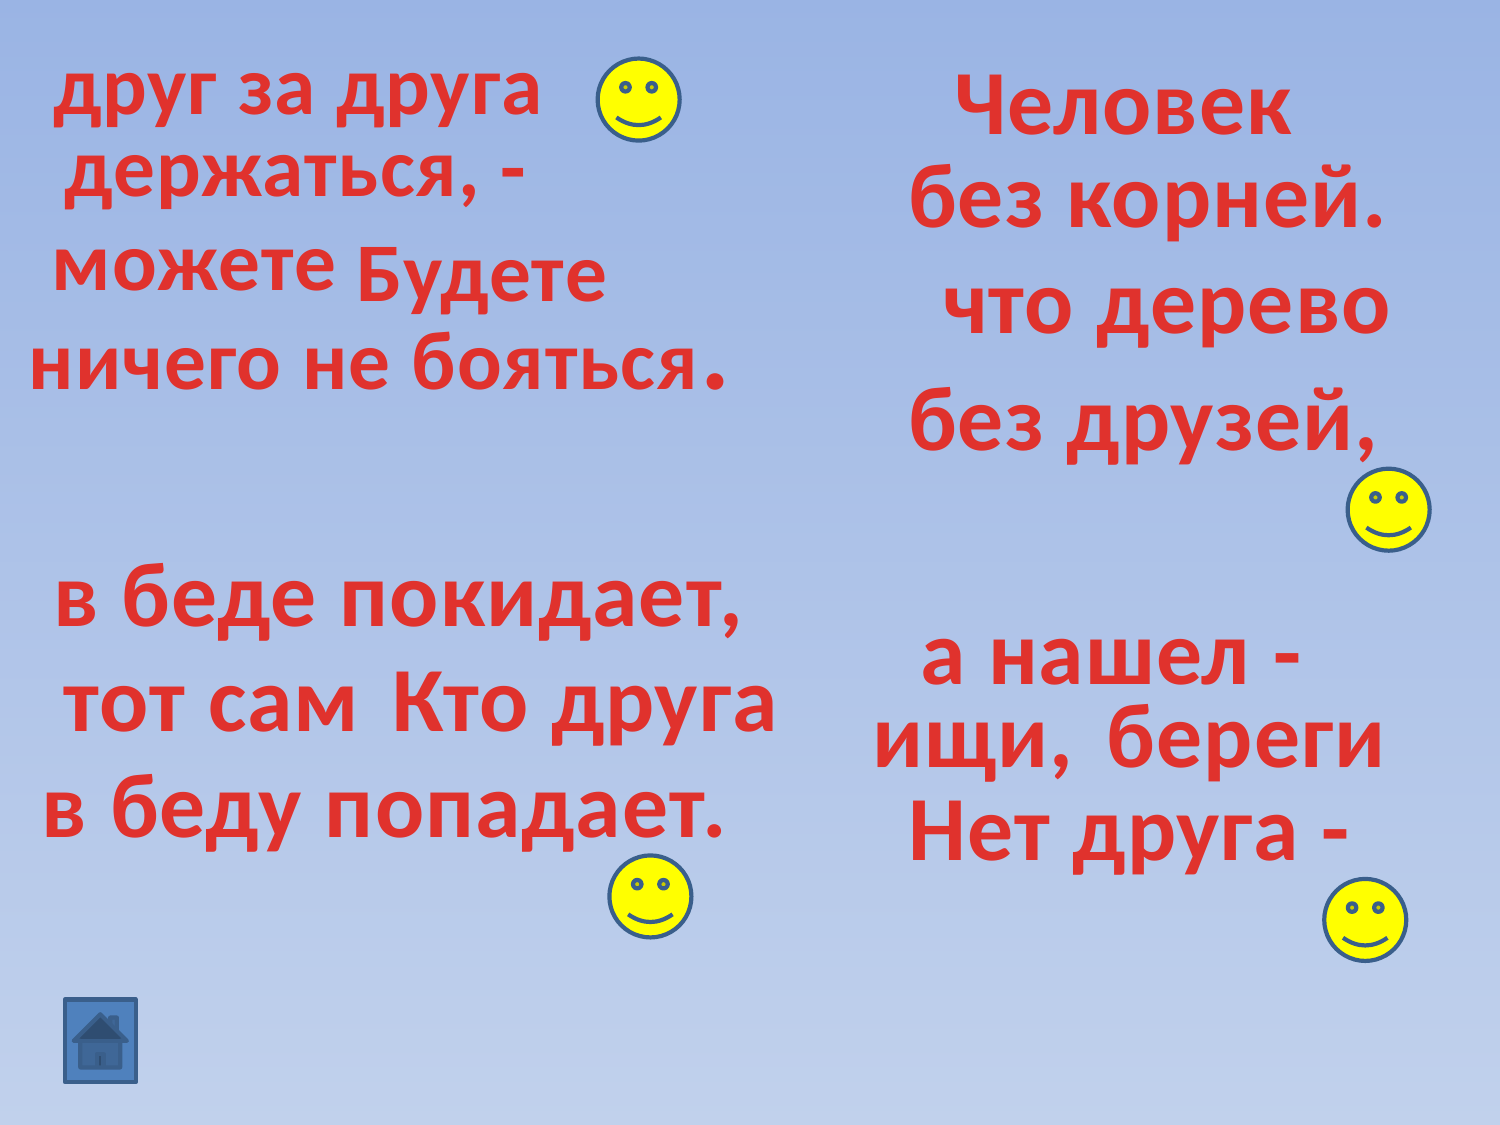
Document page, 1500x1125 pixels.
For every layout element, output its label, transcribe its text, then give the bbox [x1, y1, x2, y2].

text_box ищи, [856, 667, 1089, 793]
text_box Кто друга [377, 632, 794, 758]
text_box в беде покидает, [38, 527, 760, 653]
text_box береги [1091, 667, 1423, 793]
text_box Человек [939, 35, 1308, 128]
text_box тот сам [48, 632, 376, 738]
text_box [0, 23, 760, 422]
text_box [63, 997, 138, 1084]
text_box а нашел - [904, 585, 1339, 711]
text_box что дерево [928, 234, 1407, 360]
text_box [607, 864, 694, 940]
text_box Нет друга - [893, 761, 1366, 887]
text_box в беду попадает. [26, 738, 744, 864]
text_box [1345, 466, 1432, 553]
text_box без корней. [893, 128, 1403, 254]
text_box [1322, 876, 1409, 964]
text_box без друзей, [892, 351, 1395, 477]
